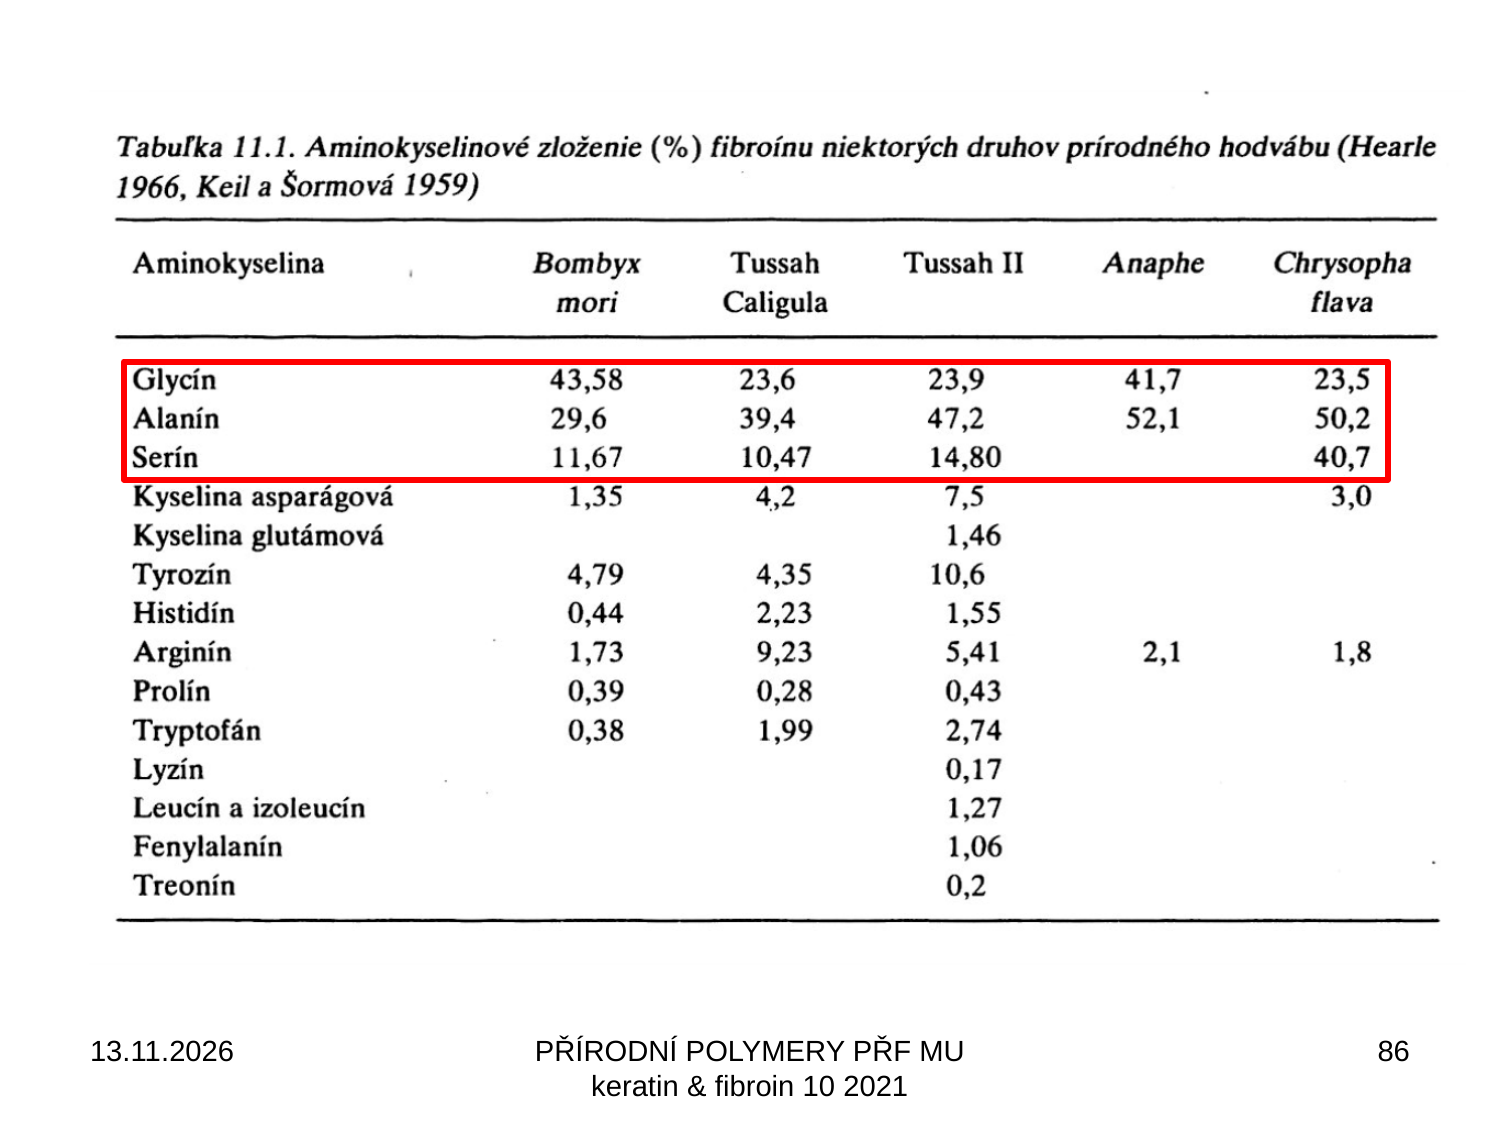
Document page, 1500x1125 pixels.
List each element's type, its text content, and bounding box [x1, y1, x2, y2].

slide_number 86 [1219, 1024, 1426, 1103]
text_box [122, 360, 334, 482]
picture [90, 0, 1465, 1125]
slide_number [74, 1024, 334, 1103]
text_box [1219, 360, 1390, 482]
